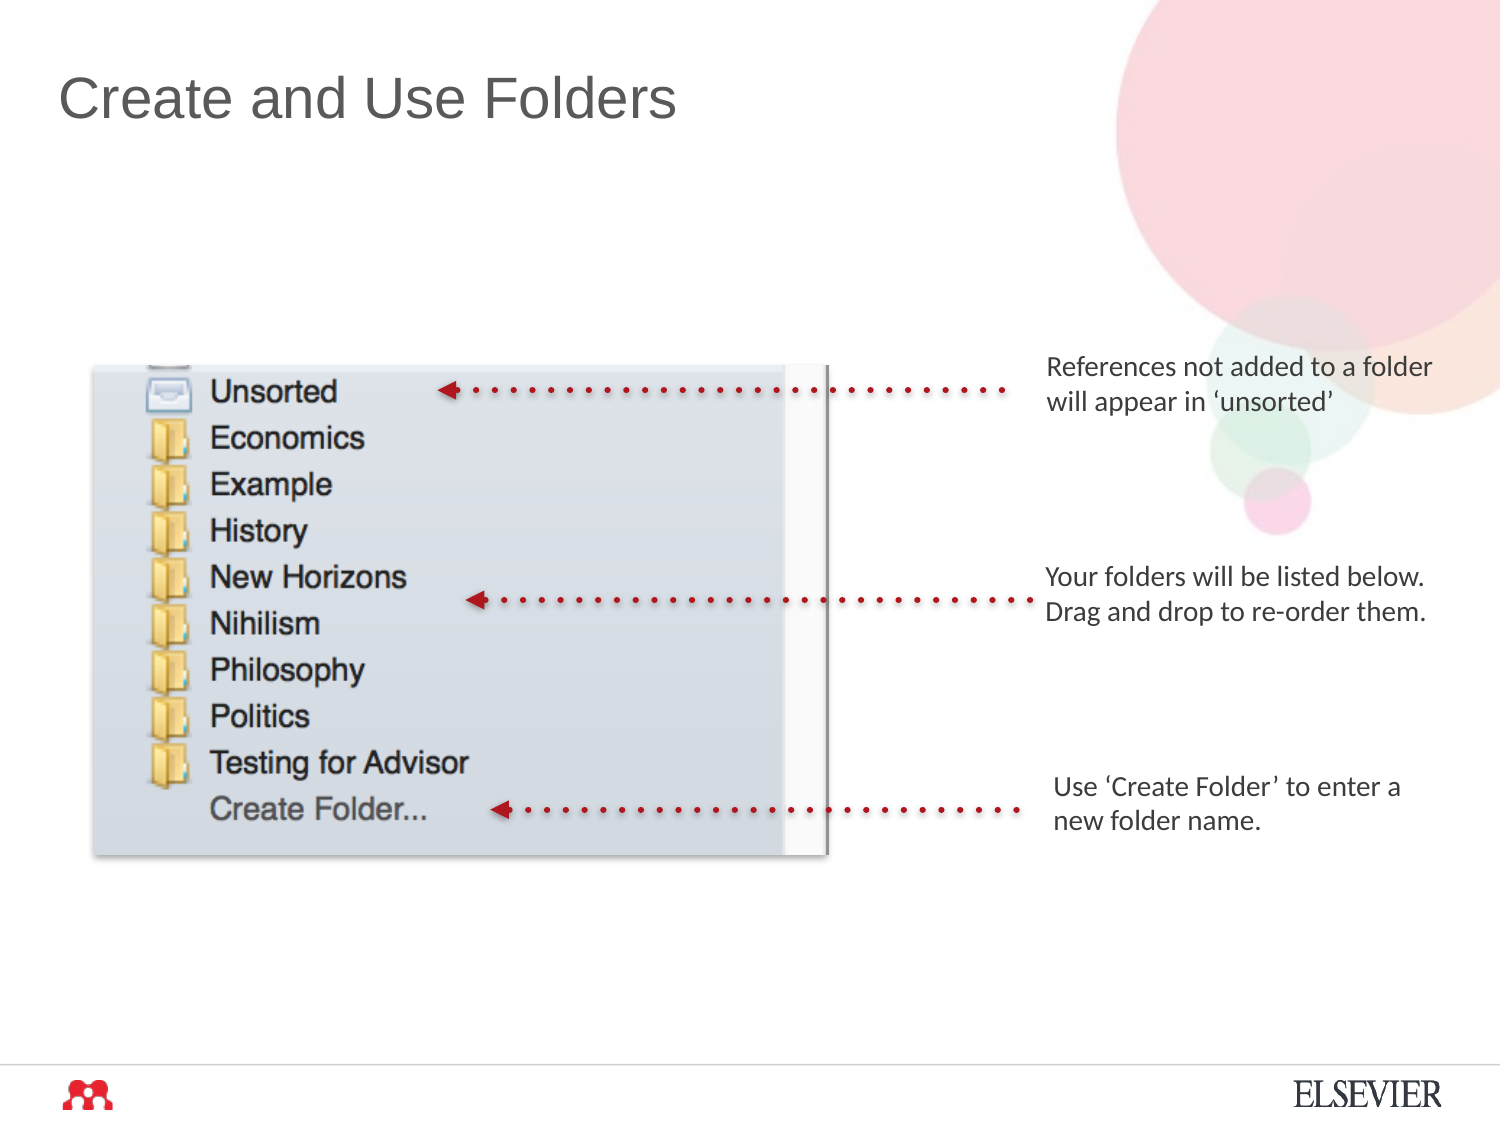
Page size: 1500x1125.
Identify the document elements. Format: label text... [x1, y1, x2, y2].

title Create and Use Folders [58, 60, 1442, 139]
text_box References not added to a folder will appear in ‘unsorted’ [1046, 347, 1441, 418]
text_box Use ‘Create Folder’ to enter a new folder name. [1053, 766, 1403, 837]
picture [94, 365, 829, 856]
picture [1046, 0, 1500, 646]
text_box Your folders will be listed below. Drag and drop to re-order them. [1045, 557, 1428, 627]
